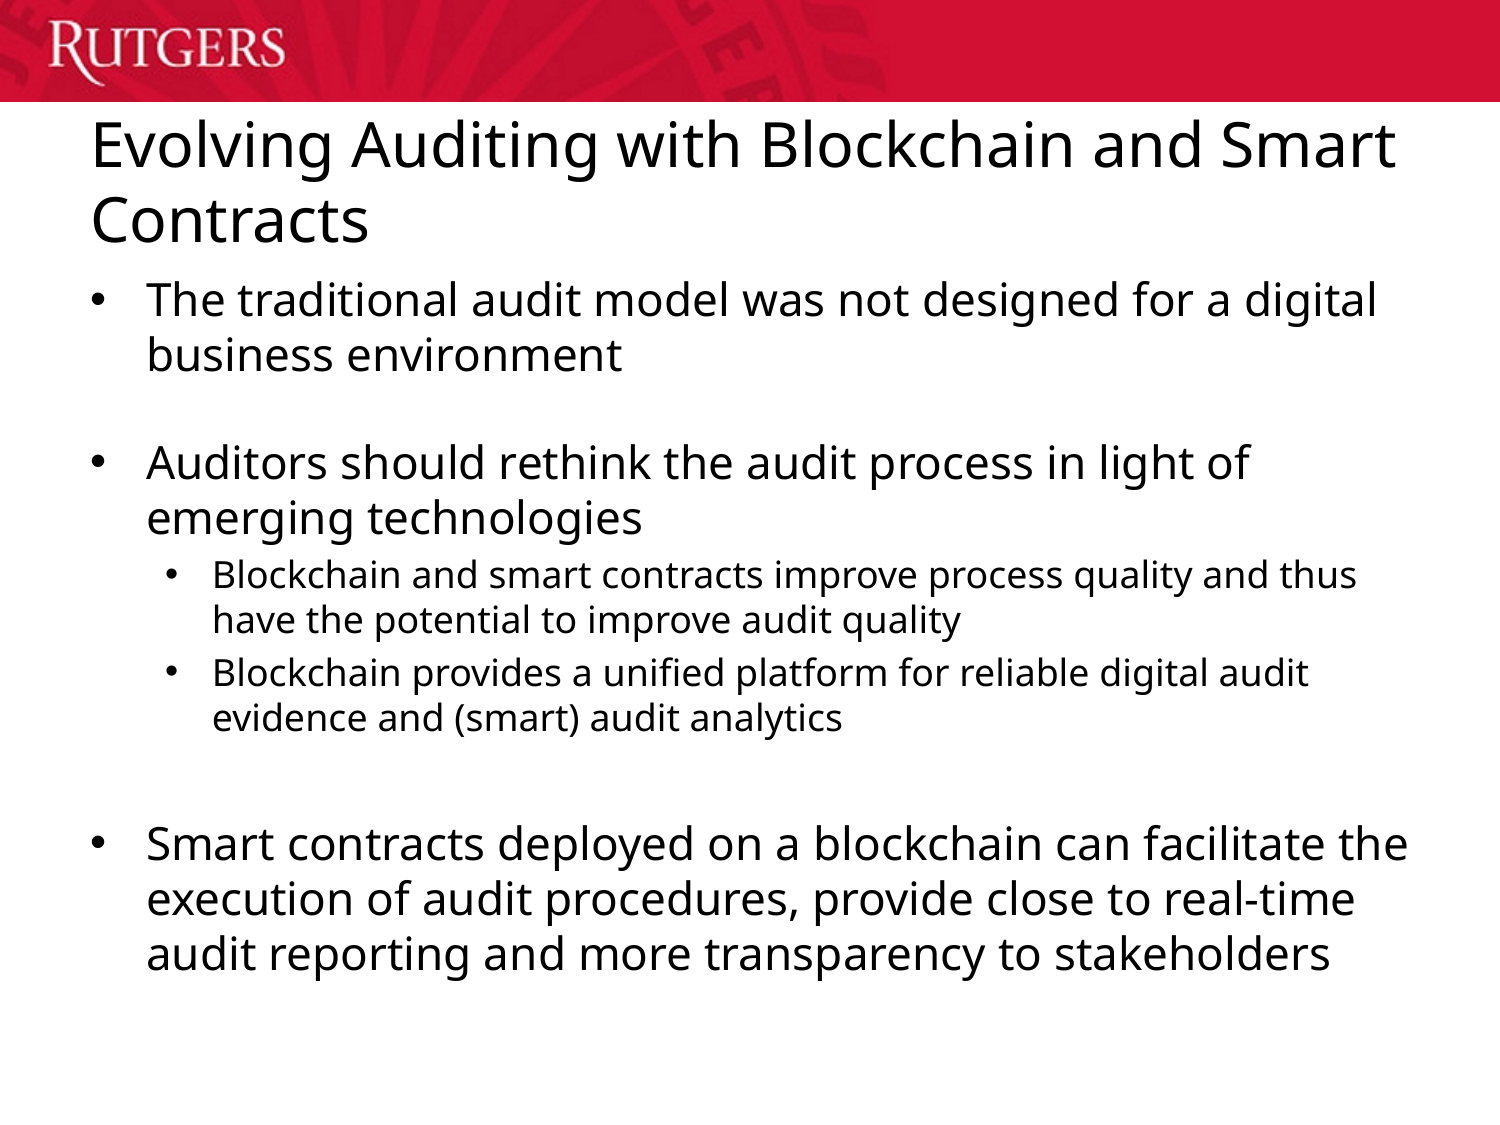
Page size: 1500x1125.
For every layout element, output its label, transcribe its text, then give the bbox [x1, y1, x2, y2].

picture [0, 0, 1500, 102]
list The traditional audit model was not designed for a digital business environment Auditors should rethink the audit process in light of emerging technologies Blockchain and smart contracts improve process quality and thus have the potential to improve audit quality Blockchain provides a unified platform for reliable digital audit evidence and (smart) audit analytics Smart contracts deployed on a blockchain can facilitate the execution of audit procedures, provide close to real-time audit reporting and more transparency to stakeholders [74, 263, 1426, 1039]
title Evolving Auditing with Blockchain and Smart Contracts [74, 113, 1426, 246]
